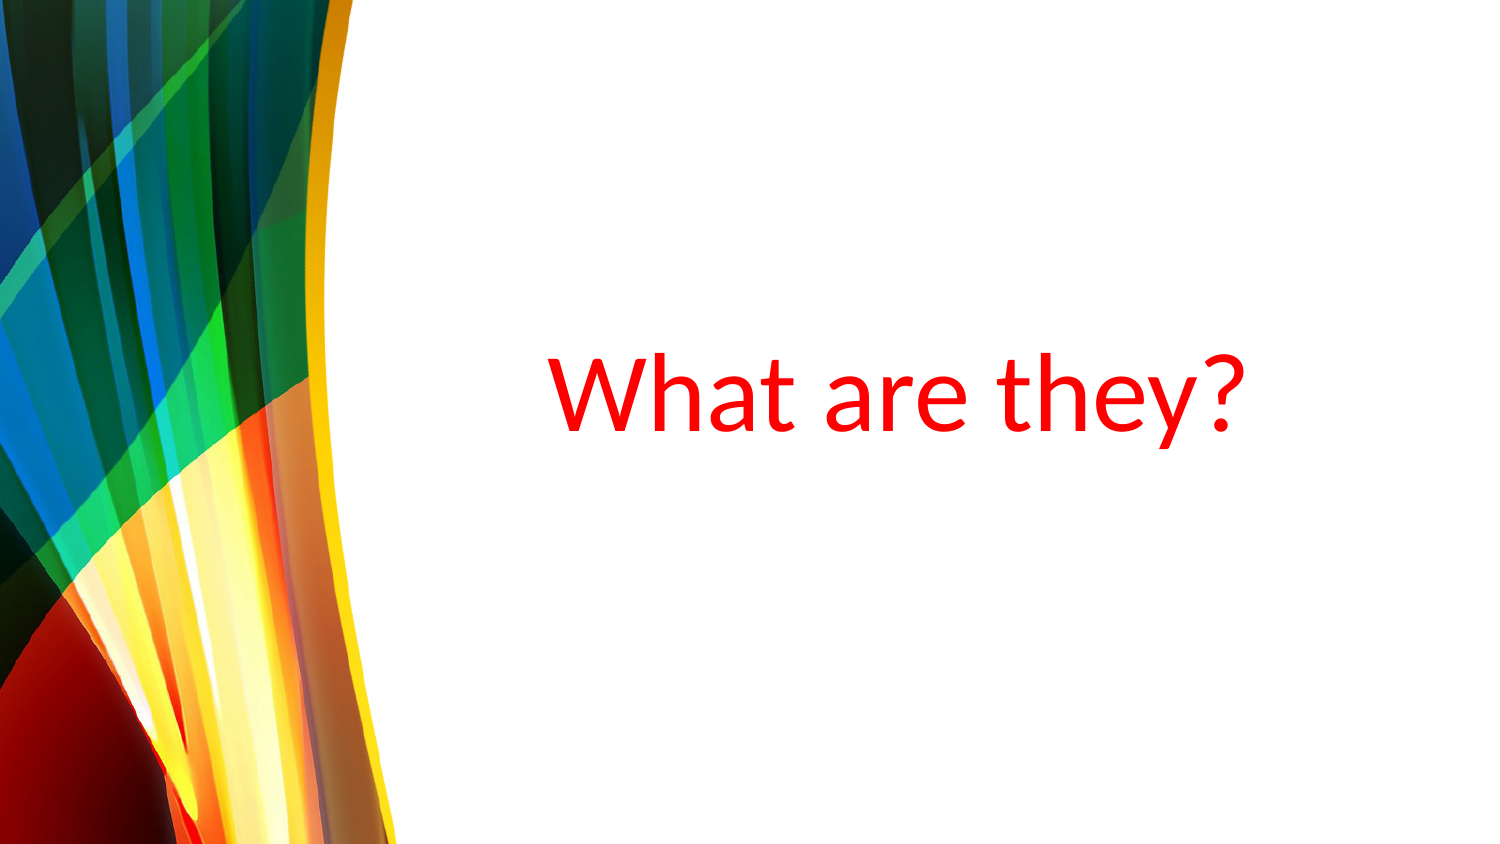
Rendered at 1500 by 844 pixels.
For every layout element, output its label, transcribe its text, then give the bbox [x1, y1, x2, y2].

picture [48, 432, 52, 443]
picture [0, 0, 1500, 844]
picture [250, 137, 254, 160]
picture [250, 117, 254, 134]
title What are they? [398, 339, 1401, 434]
